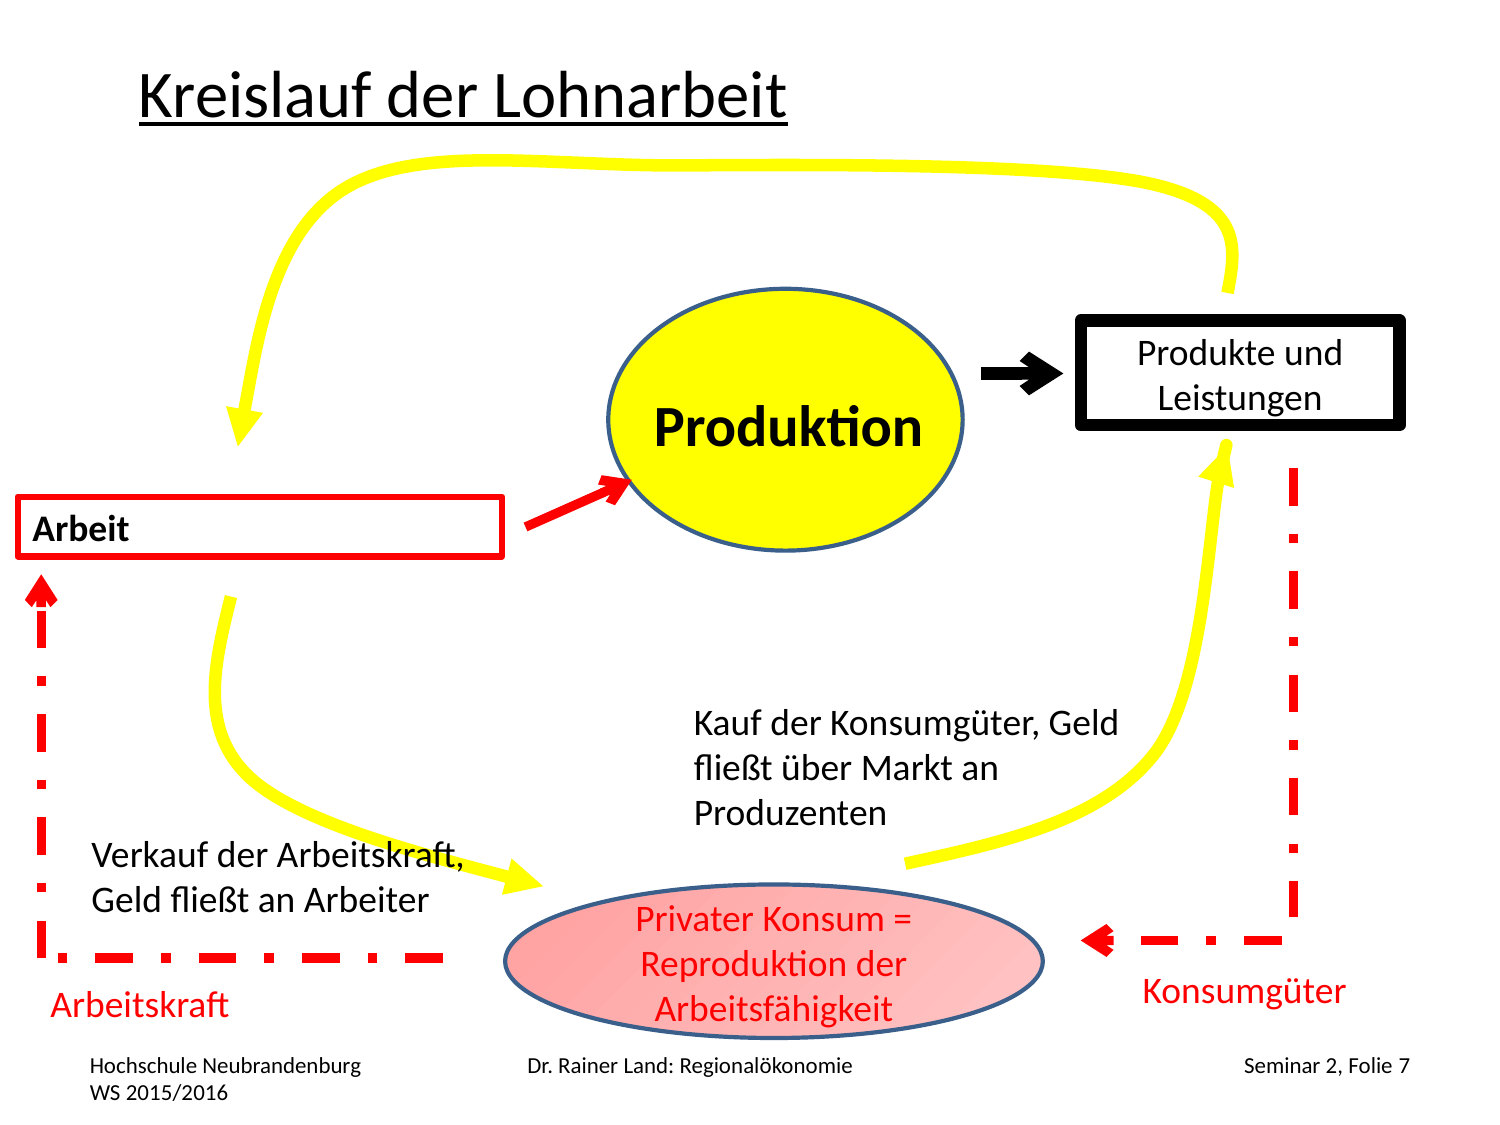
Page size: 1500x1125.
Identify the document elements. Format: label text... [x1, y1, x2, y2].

slide_number Hochschule Neubrandenburg WS 2015/2016 [75, 1042, 425, 1103]
slide_number Seminar 2, Folie 7 [1074, 1042, 1425, 1103]
text_box Produktion [631, 380, 945, 466]
text_box Arbeitskraft [35, 972, 438, 1032]
footer Dr. Rainer Land: Regionalökonomie [512, 1042, 988, 1103]
text_box Konsumgüter [1128, 958, 1400, 1019]
title Kreislauf der Lohnarbeit [123, 45, 1425, 138]
text_box [606, 340, 965, 553]
text_box [904, 841, 1008, 866]
text_box [1039, 433, 1234, 744]
text_box Verkauf der Arbeitskraft, Geld fließt an Arbeiter [76, 822, 491, 927]
text_box [491, 837, 544, 890]
text_box Privater Konsum = Reproduktion der Arbeitsfähigkeit [503, 882, 1045, 1041]
text_box [212, 596, 474, 822]
text_box Arbeit [17, 496, 502, 557]
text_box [525, 479, 633, 528]
text_box [233, 158, 1235, 447]
text_box Kauf der Konsumgüter, Geld fließt über Markt an Produzenten [679, 690, 1164, 841]
text_box Produkte und Leistungen [1080, 320, 1400, 426]
